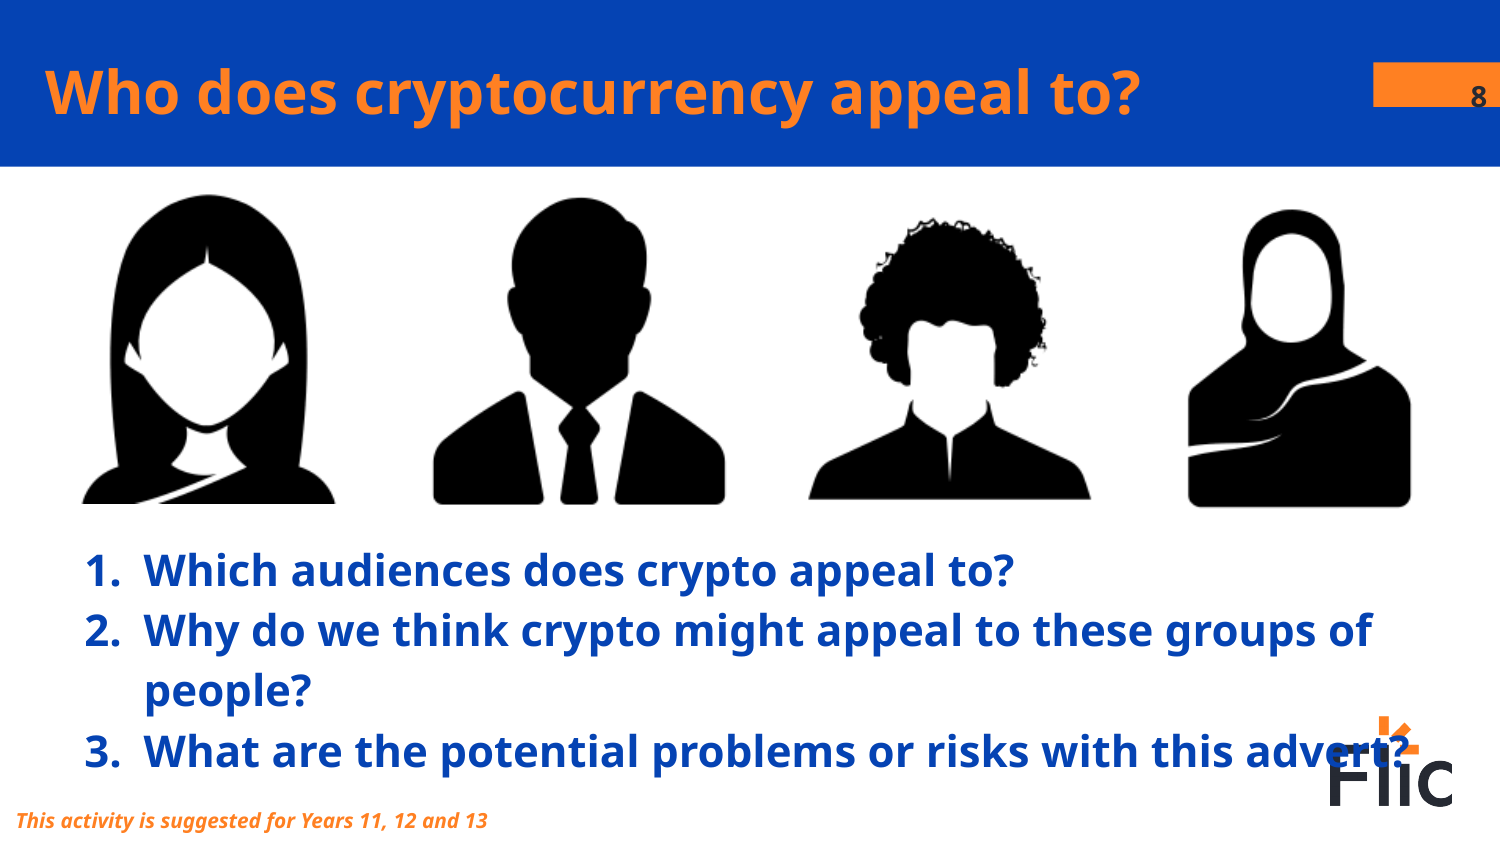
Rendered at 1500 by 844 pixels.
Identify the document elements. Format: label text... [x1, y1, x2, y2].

picture [52, 190, 366, 504]
slide_number 8 [1455, 27, 1500, 93]
text_box Who does cryptocurrency appeal to? [30, 27, 1183, 142]
text_box This activity is suggested for Years 11, 12 and 13 [0, 795, 740, 844]
text_box Which audiences does crypto appeal to? Why do we think crypto might appeal to these groups of people? What are the potential problems or risks with this advert? [53, 509, 1431, 791]
picture [793, 194, 1107, 523]
picture [1330, 716, 1452, 807]
picture [1142, 201, 1456, 515]
picture [423, 194, 737, 508]
